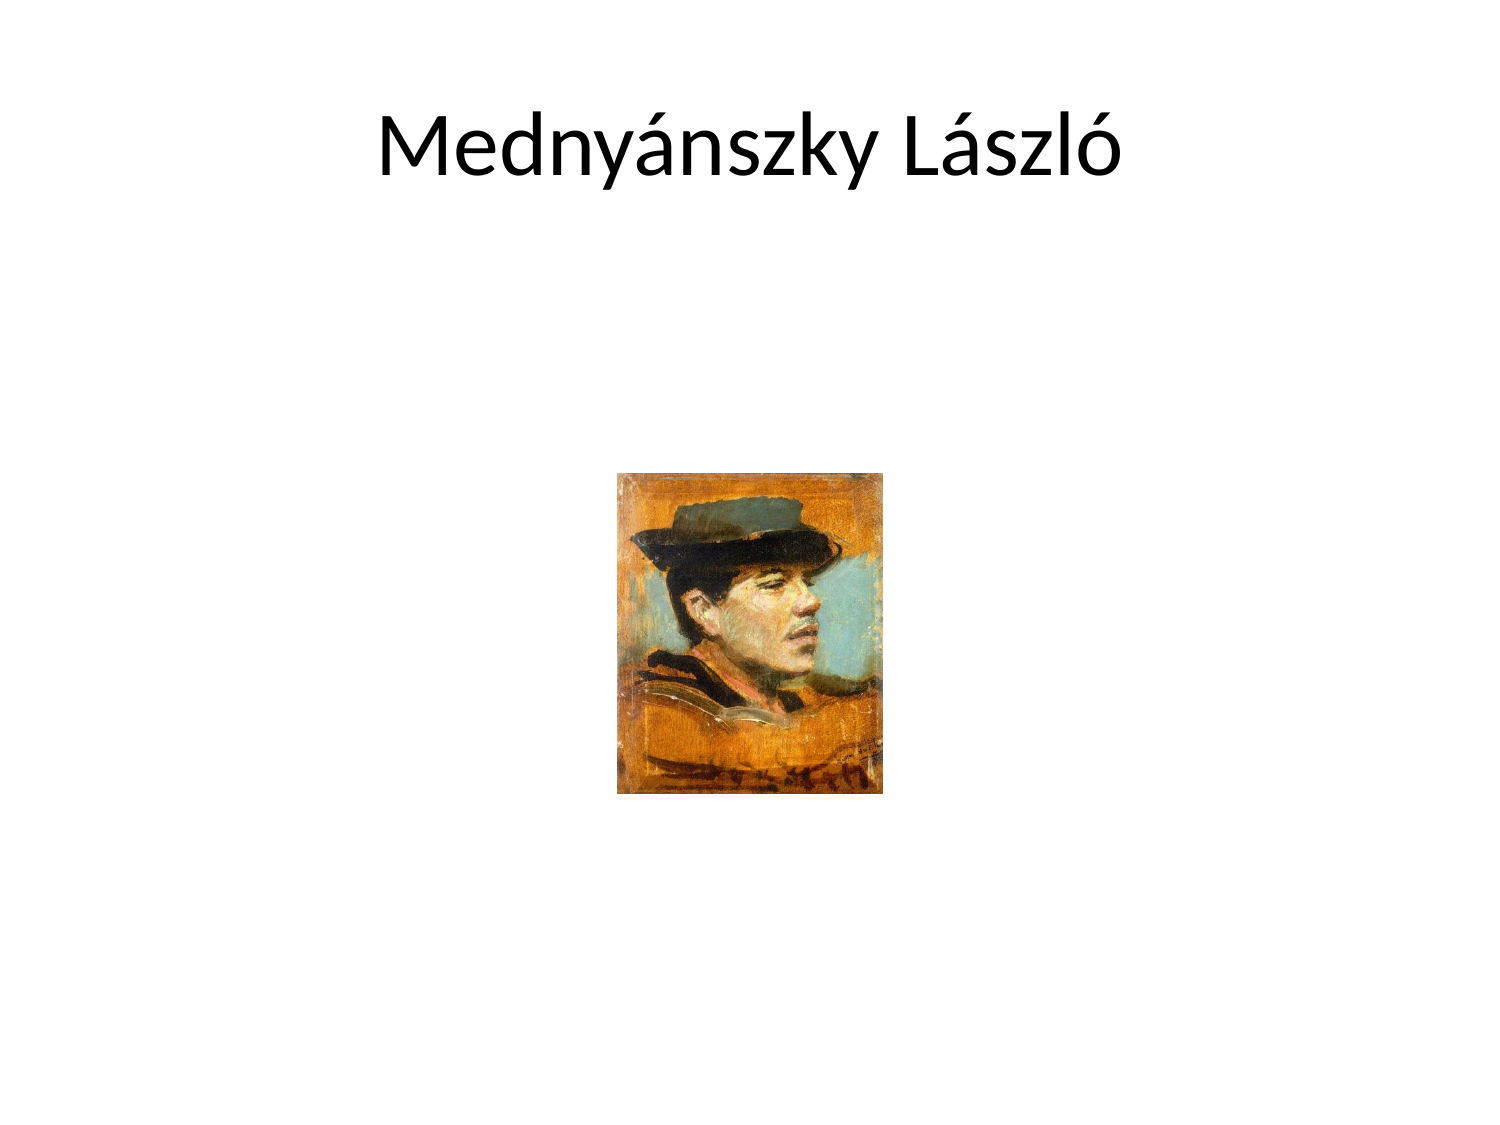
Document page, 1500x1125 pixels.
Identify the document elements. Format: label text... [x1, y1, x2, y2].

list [616, 473, 884, 794]
title Mednyánszky László [75, 45, 1425, 233]
